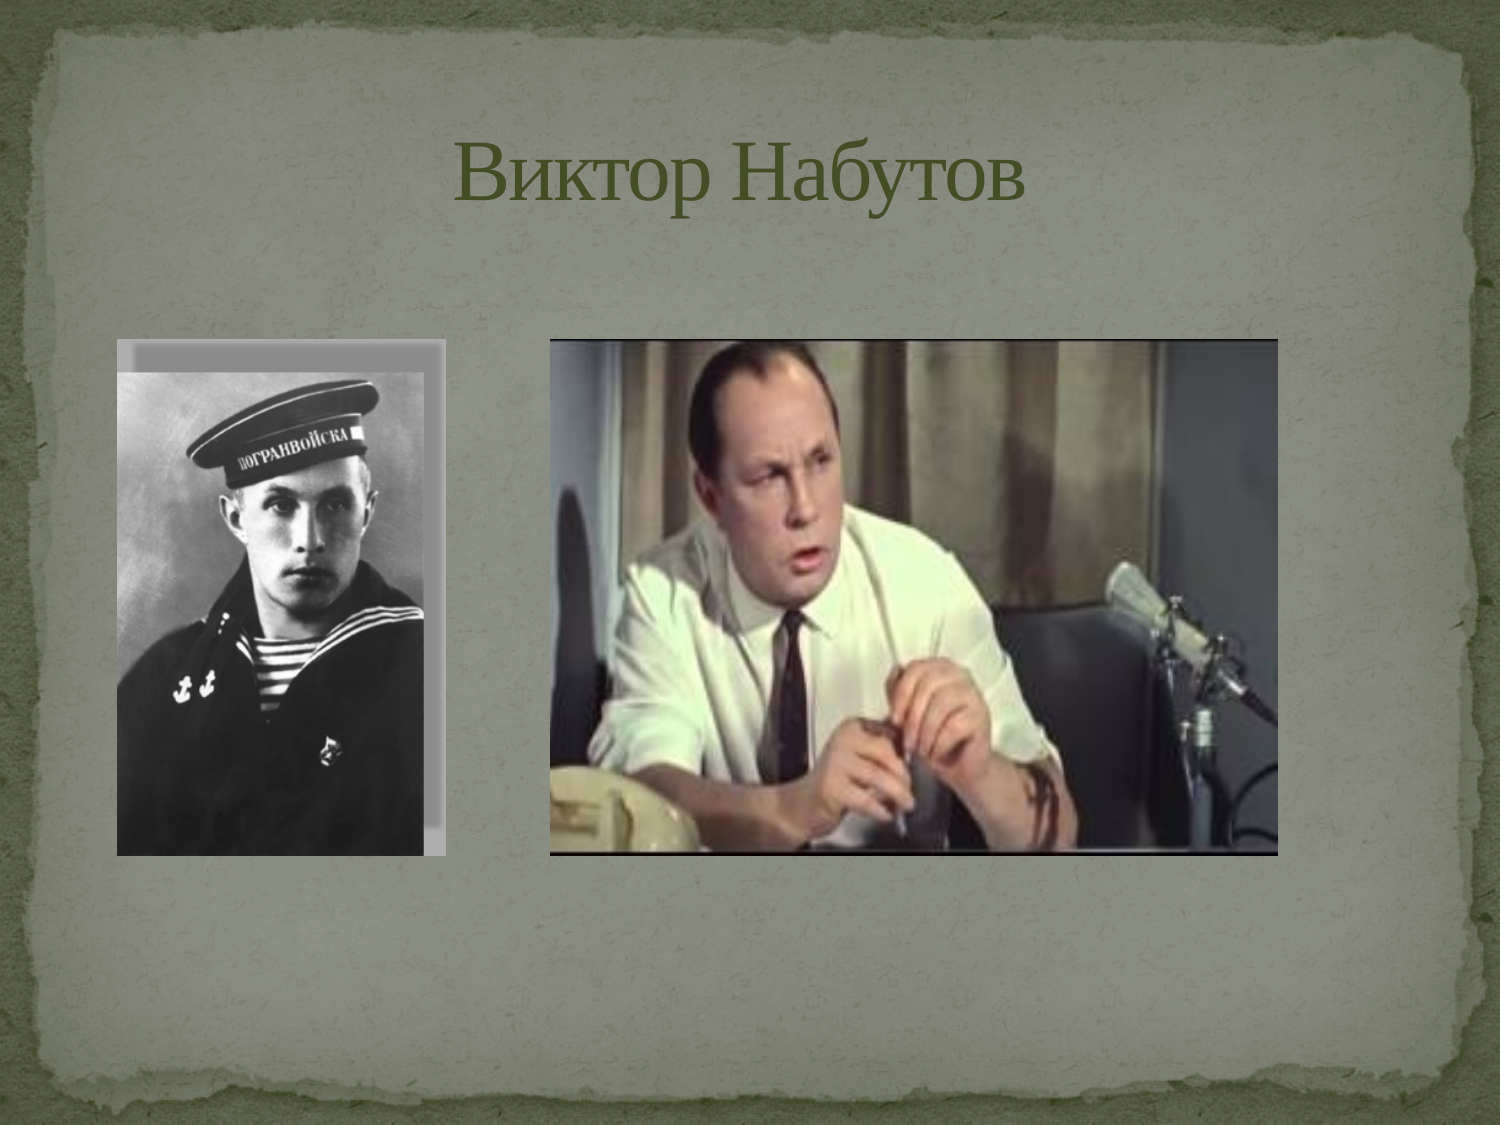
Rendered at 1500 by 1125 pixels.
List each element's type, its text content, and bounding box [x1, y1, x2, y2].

title Виктор Набутов [74, 24, 1425, 225]
picture [117, 339, 446, 856]
picture [550, 339, 1278, 856]
